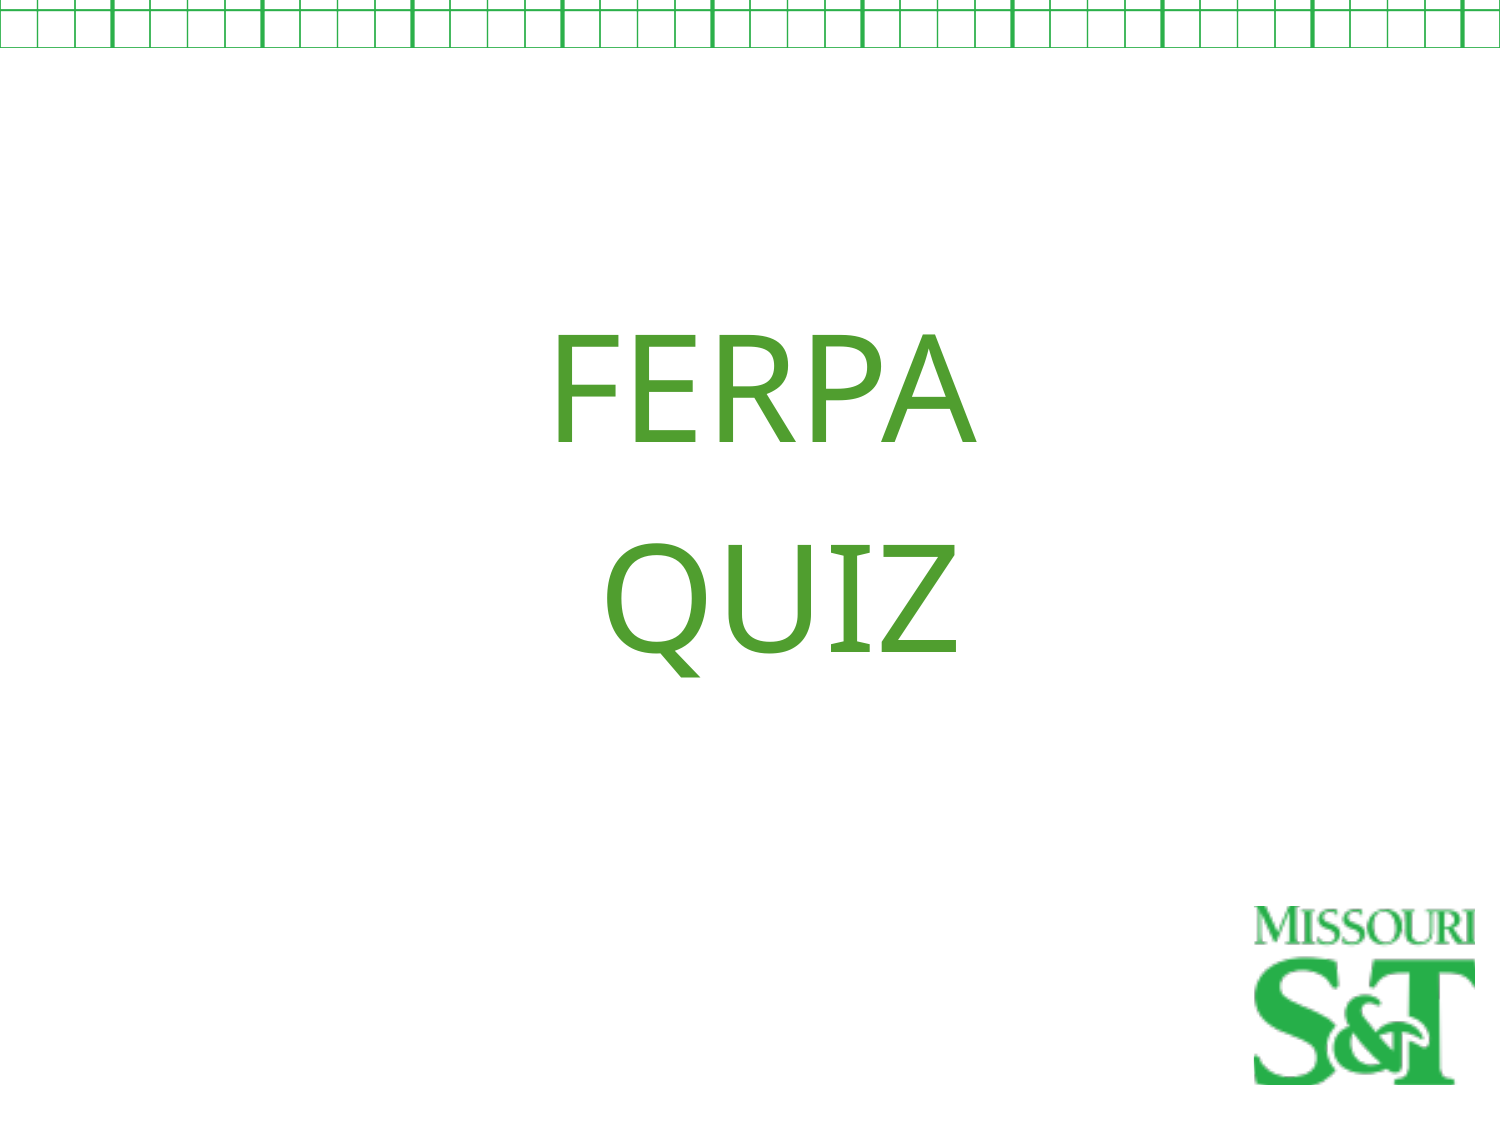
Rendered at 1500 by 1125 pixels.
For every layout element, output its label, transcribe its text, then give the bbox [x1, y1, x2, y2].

picture [0, 0, 1500, 48]
list FERPA QUIZ [108, 284, 1453, 893]
